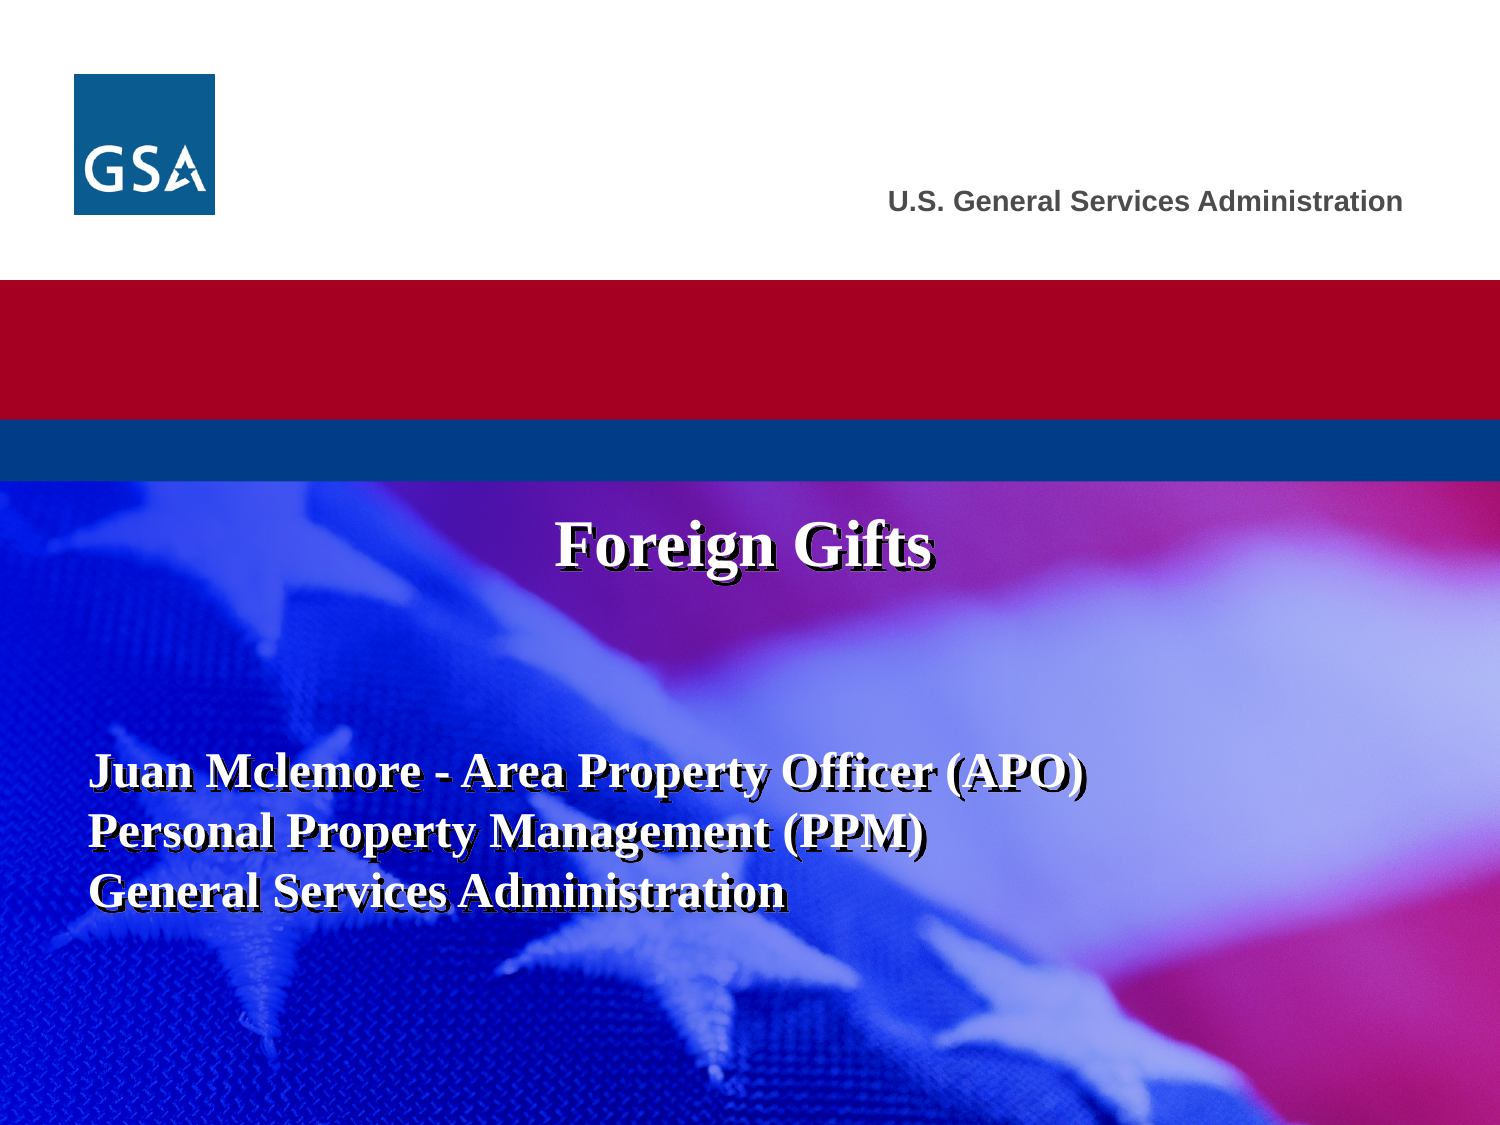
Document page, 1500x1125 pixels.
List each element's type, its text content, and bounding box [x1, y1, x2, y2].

picture [74, 74, 215, 215]
text_box Juan Mclemore - Area Property Officer (APO) Personal Property Management (PPM) General Services Administration [87, 737, 813, 925]
title Foreign Gifts [74, 499, 1413, 582]
picture [0, 482, 1500, 1125]
